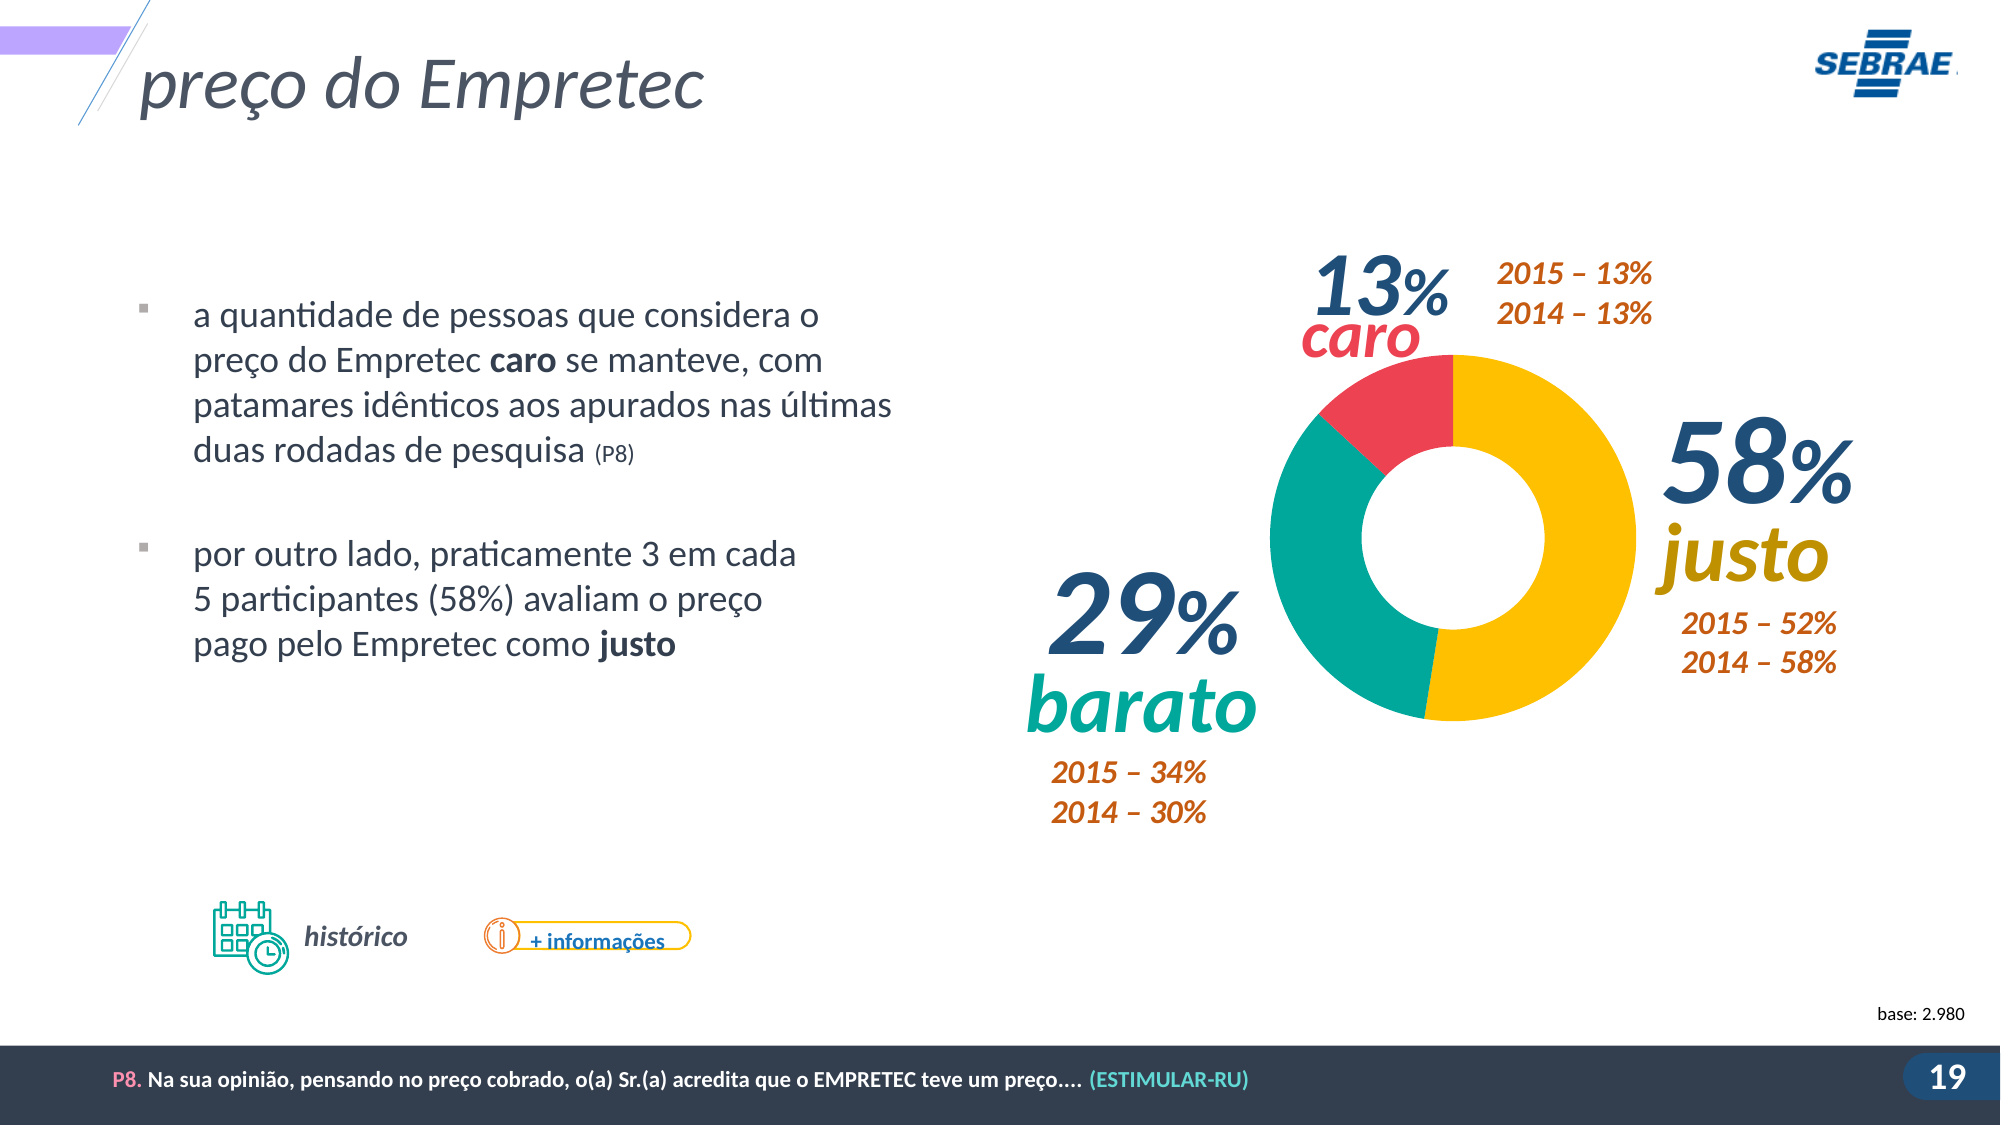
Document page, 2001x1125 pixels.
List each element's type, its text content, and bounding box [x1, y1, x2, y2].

text_box base: 2.980 [1862, 994, 1980, 1032]
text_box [78, 0, 150, 126]
chart [1253, 347, 1654, 729]
text_box a quantidade de pessoas que considera o preço do Empretec caro se manteve, com patamares idênticos aos apurados nas últimas duas rodadas de pesquisa (P8) [122, 282, 922, 477]
text_box [0, 25, 78, 56]
text_box por outro lado, praticamente 3 em cada 5 participantes (58%) avaliam o preço pago pelo Empretec como justo [122, 522, 816, 672]
text_box 2015 – 52% 2014 – 58% [1666, 593, 1853, 688]
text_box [193, 882, 456, 985]
text_box 58% [1654, 371, 1887, 490]
text_box P8. Na sua opinião, pensando no preço cobrado, o(a) Sr.(a) acredita que o EMPRETEC teve um preço.... (ESTIMULAR-RU) [97, 1057, 1369, 1100]
text_box 29% [996, 522, 1253, 641]
text_box barato [979, 641, 1274, 757]
text_box 2015 – 13% 2014 – 13% [1481, 243, 1668, 339]
picture [1793, 18, 1958, 104]
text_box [483, 904, 714, 962]
text_box 2015 – 34% 2014 – 30% [1035, 742, 1222, 838]
text_box caro [1286, 283, 1440, 347]
text_box justo [1654, 490, 1905, 606]
text_box preço do Empretec [124, 26, 945, 132]
text_box 13% [1293, 216, 1476, 342]
